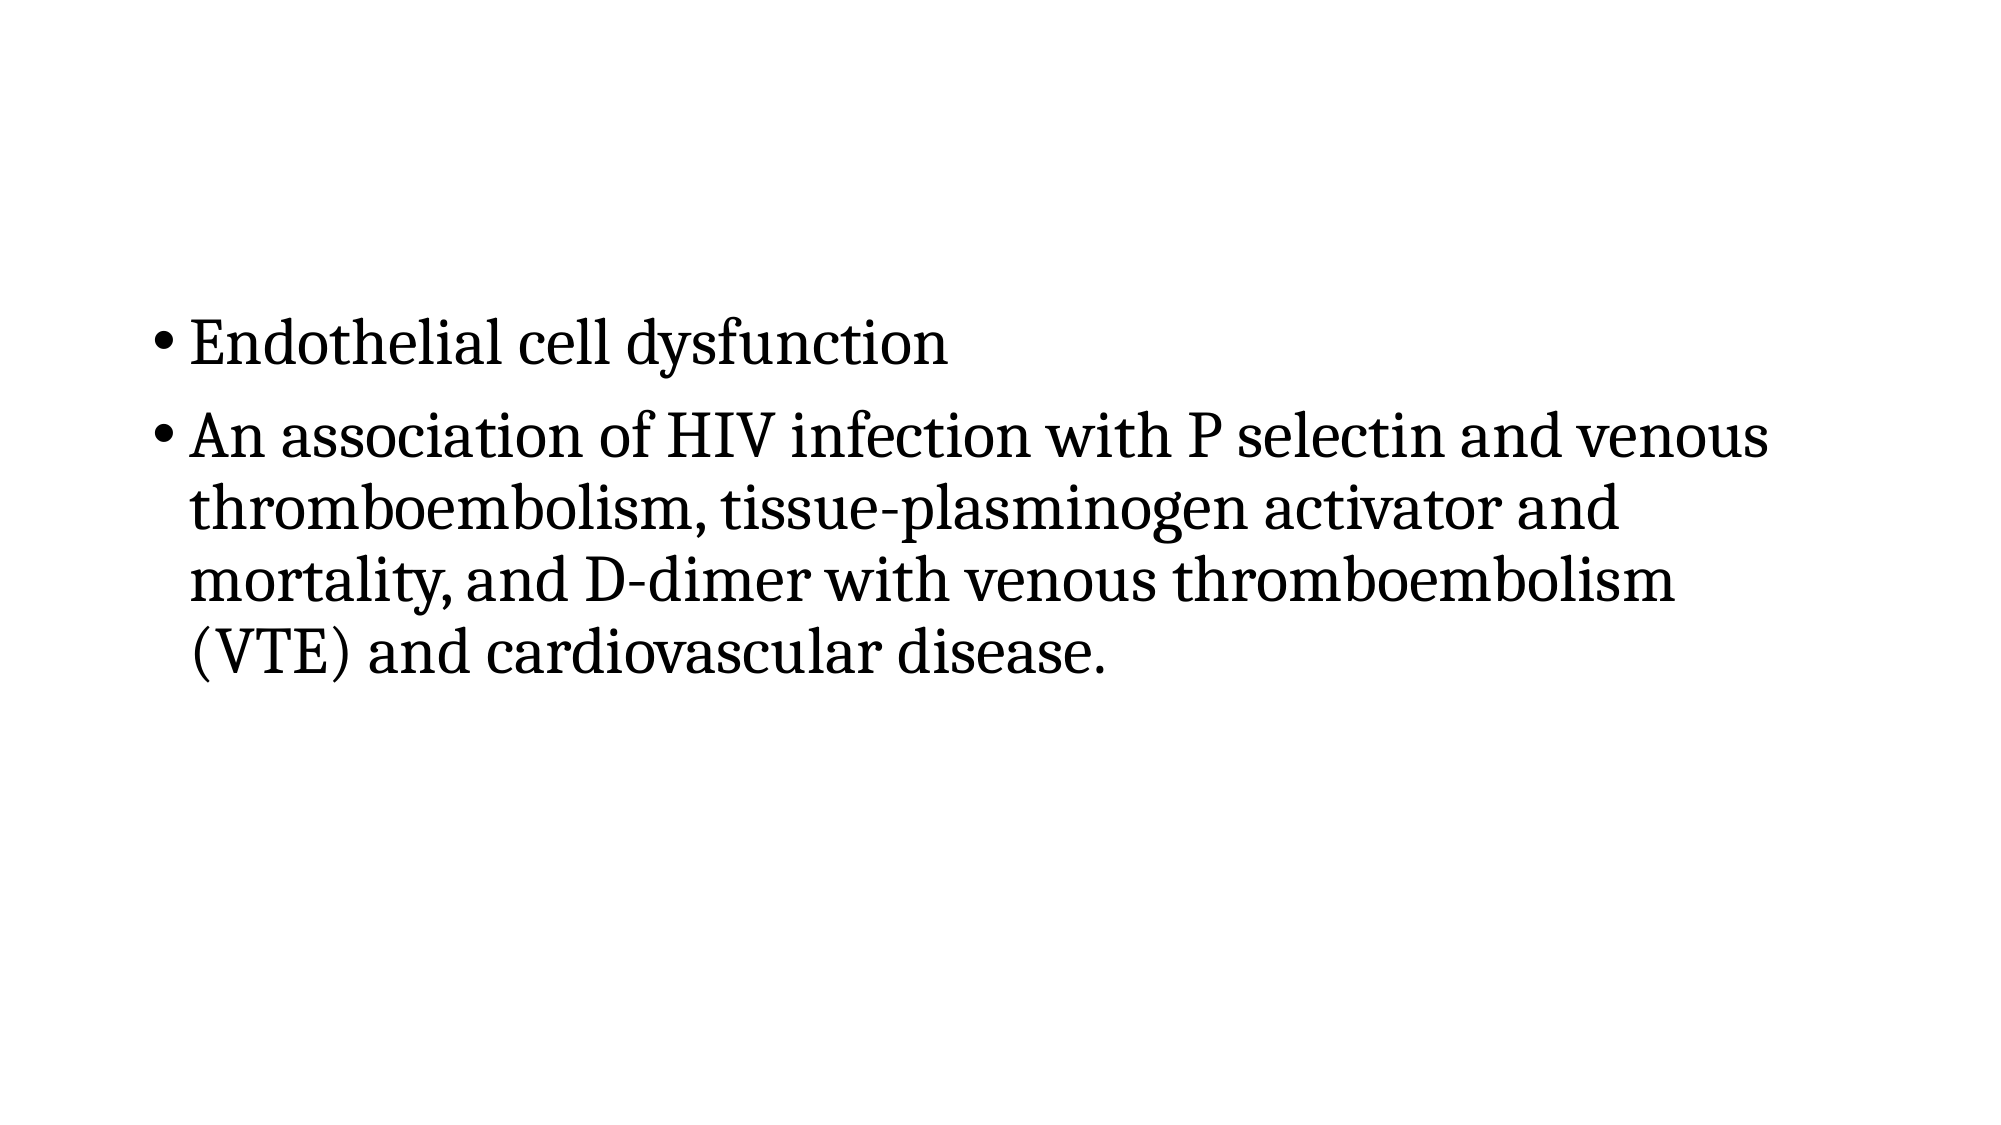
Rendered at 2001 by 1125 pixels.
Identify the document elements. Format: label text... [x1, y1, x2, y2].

list Endothelial cell dysfunction An association of HIV infection with P selectin and venous thromboembolism, tissue-plasminogen activator and mortality, and D-dimer with venous thromboembolism (VTE) and cardiovascular disease. [137, 299, 1863, 1014]
